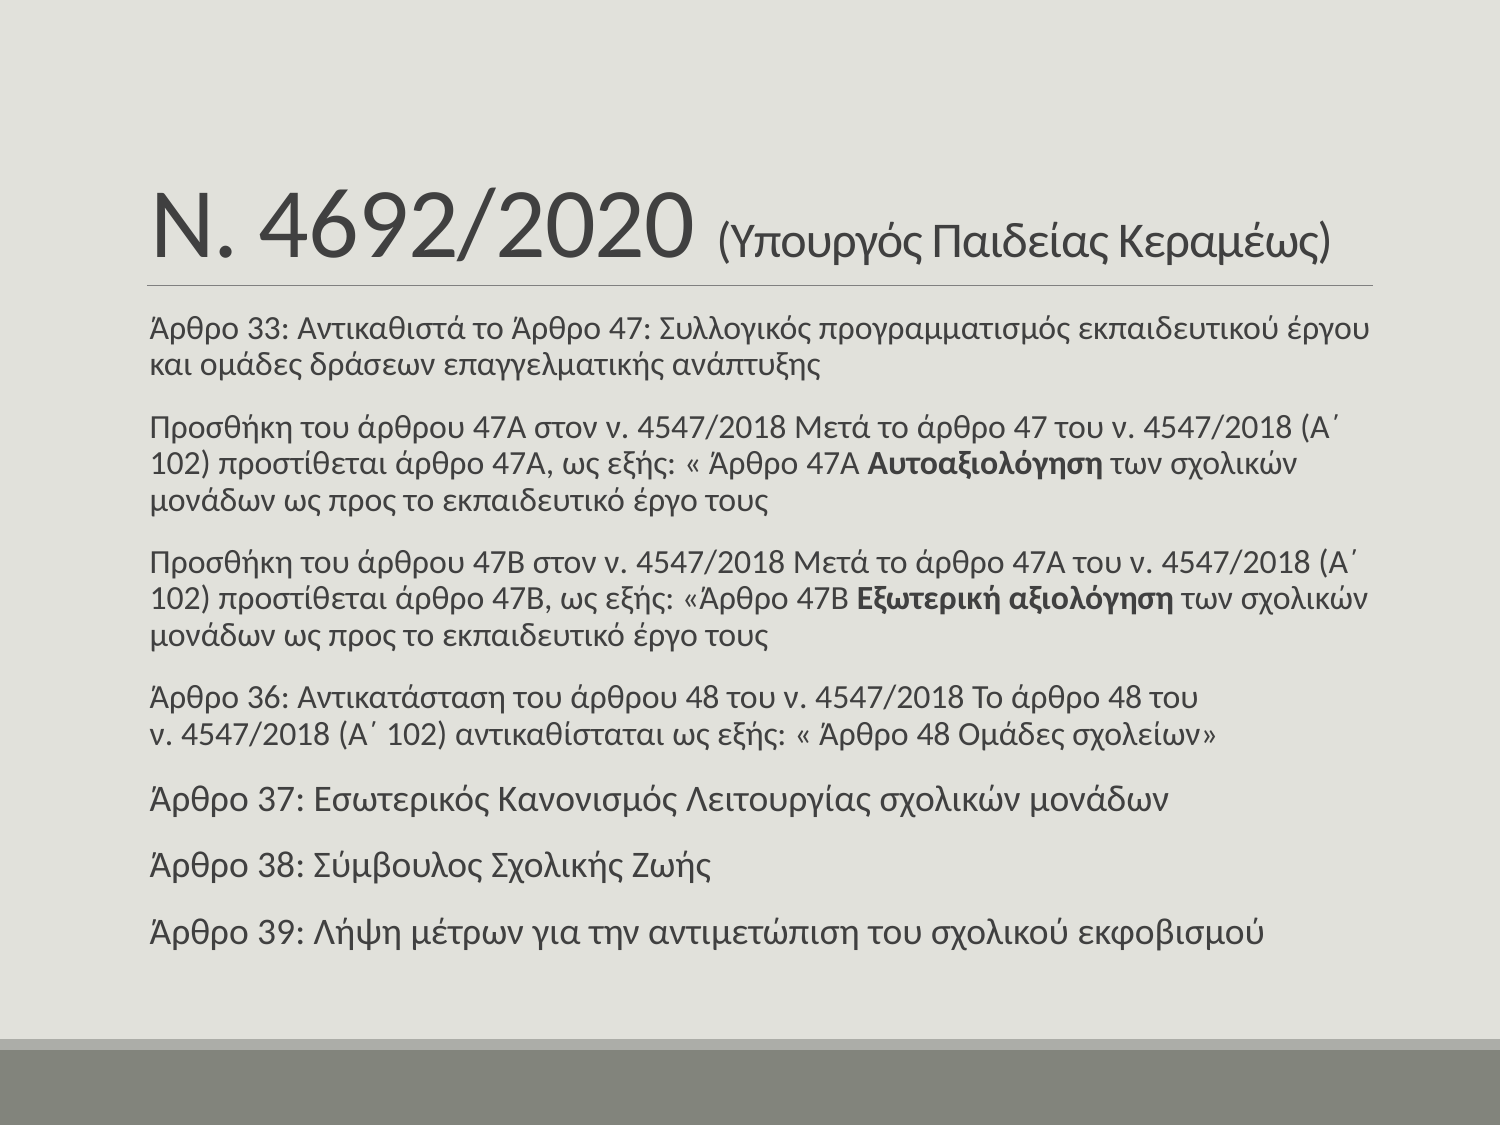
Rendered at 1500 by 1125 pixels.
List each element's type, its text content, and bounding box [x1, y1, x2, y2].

title Ν. 4692/2020 (Υπουργός Παιδείας Κεραμέως) [135, 47, 1373, 285]
list Άρθρο 33: Αντικαθιστά το Άρθρο 47: Συλλογικός προγραμματισμός εκπαιδευτικού έργου και ομάδες δράσεων επαγγελματικής ανάπτυξης Προσθήκη του άρθρου 47Α στον ν. 4547/2018 Μετά το άρθρο 47 του ν. 4547/2018 (Α΄ 102) προστίθεται άρθρο 47Α, ως εξής: « Άρθρο 47Α Αυτοαξιολόγηση των σχολικών μονάδων ως προς το εκπαιδευτικό έργο τους Προσθήκη του άρθρου 47Β στον ν. 4547/2018 Μετά το άρθρο 47Α του ν. 4547/2018 (Α΄ 102) προστίθεται άρθρο 47Β, ως εξής: «Άρθρο 47Β Εξωτερική αξιολόγηση των σχολικών μονάδων ως προς το εκπαιδευτικό έργο τους Άρθρο 36: Αντικατάσταση του άρθρου 48 του ν. 4547/2018 Το άρθρο 48 του ν. 4547/2018 (Α΄ 102) αντικαθίσταται ως εξής: « Άρθρο 48 Ομάδες σχολείων» Άρθρο 37: Εσωτερικός Κανονισμός Λειτουργίας σχολικών μονάδων Άρθρο 38: Σύμβουλος Σχολικής Ζωής Άρθρο 39: Λήψη μέτρων για την αντιμετώπιση του σχολικού εκφοβισμού [135, 302, 1373, 963]
